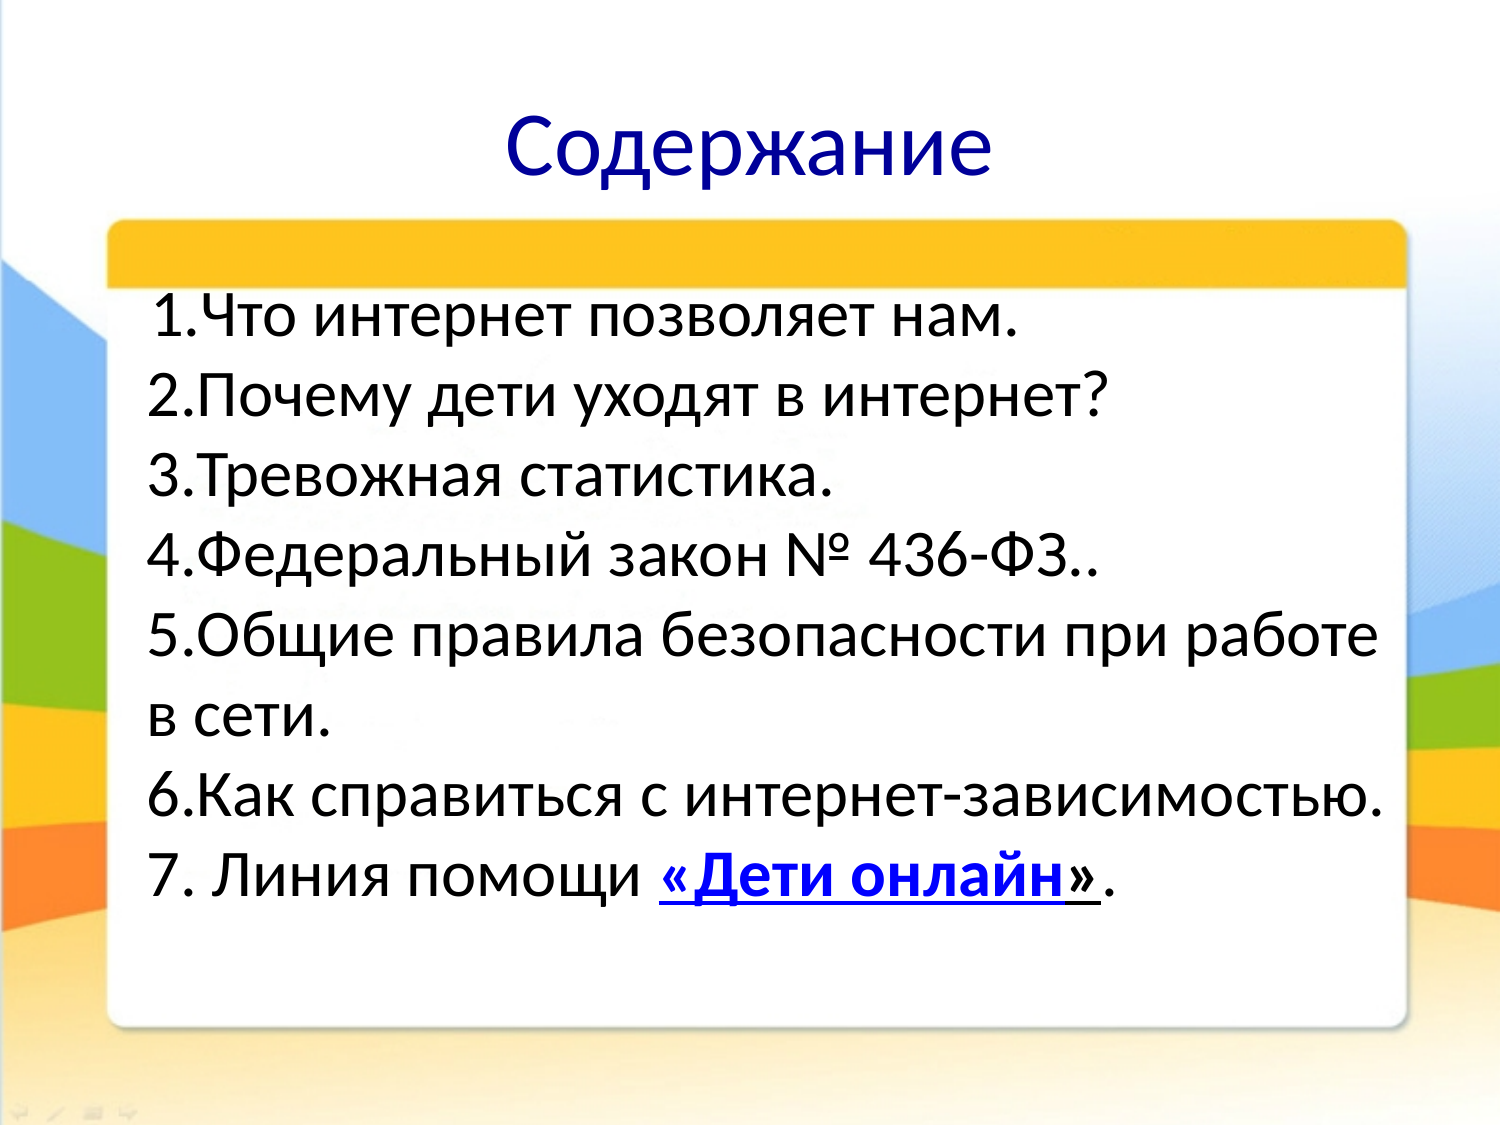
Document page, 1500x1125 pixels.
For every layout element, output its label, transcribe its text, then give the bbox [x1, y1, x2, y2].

picture [0, 0, 1500, 1125]
list 1.Что интернет позволяет нам. 2.Почему дети уходят в интернет? 3.Тревожная статистика. 4.Федеральный закон № 436-ФЗ.. 5.Общие правила безопасности при работе в сети. 6.Как справиться с интернет-зависимостью. 7. Линия помощи «Дети онлайн». [75, 262, 1425, 1005]
title Содержание [75, 45, 1425, 233]
